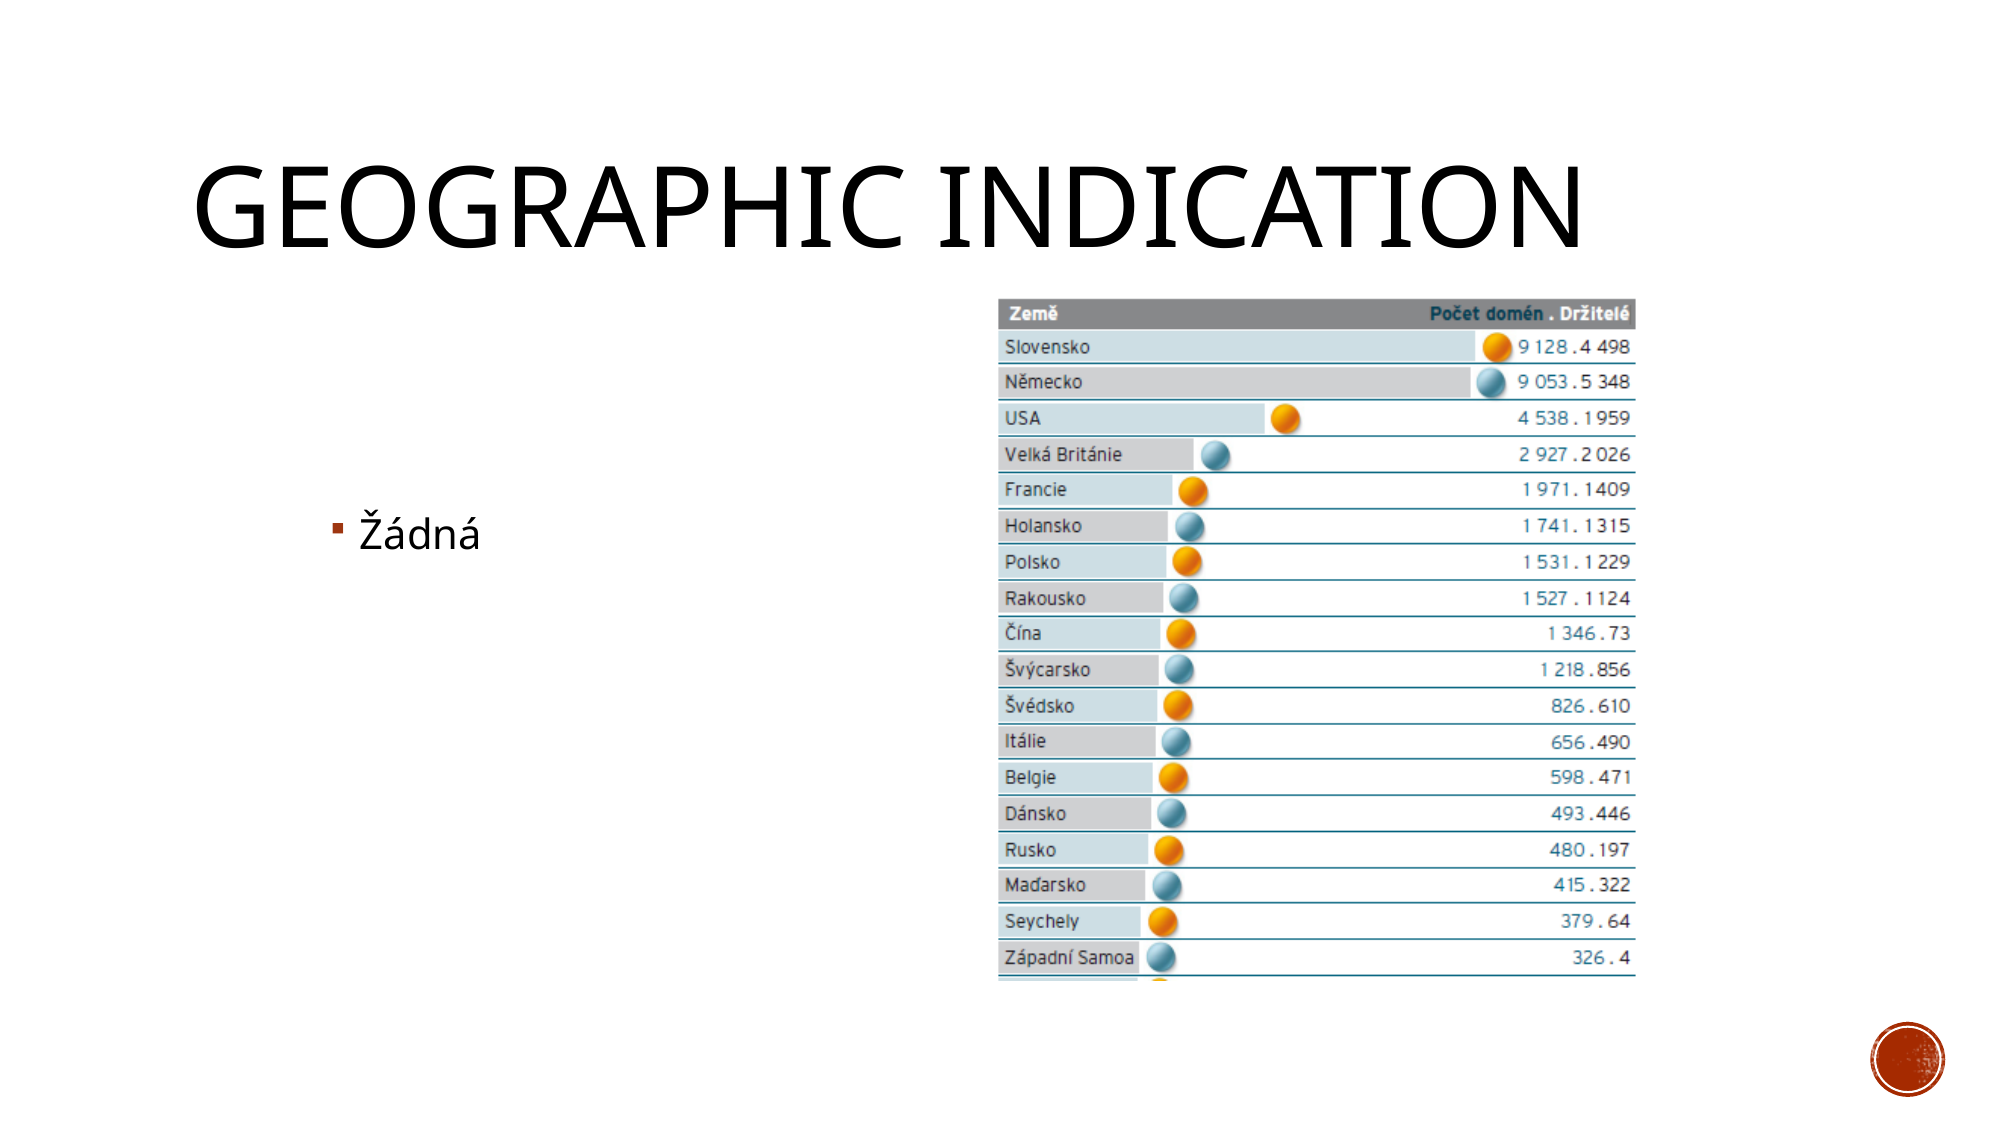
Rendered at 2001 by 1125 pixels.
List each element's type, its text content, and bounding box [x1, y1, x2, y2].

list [991, 282, 1650, 979]
list Žádná [314, 290, 978, 1034]
title Geographic indication [175, 79, 1826, 344]
